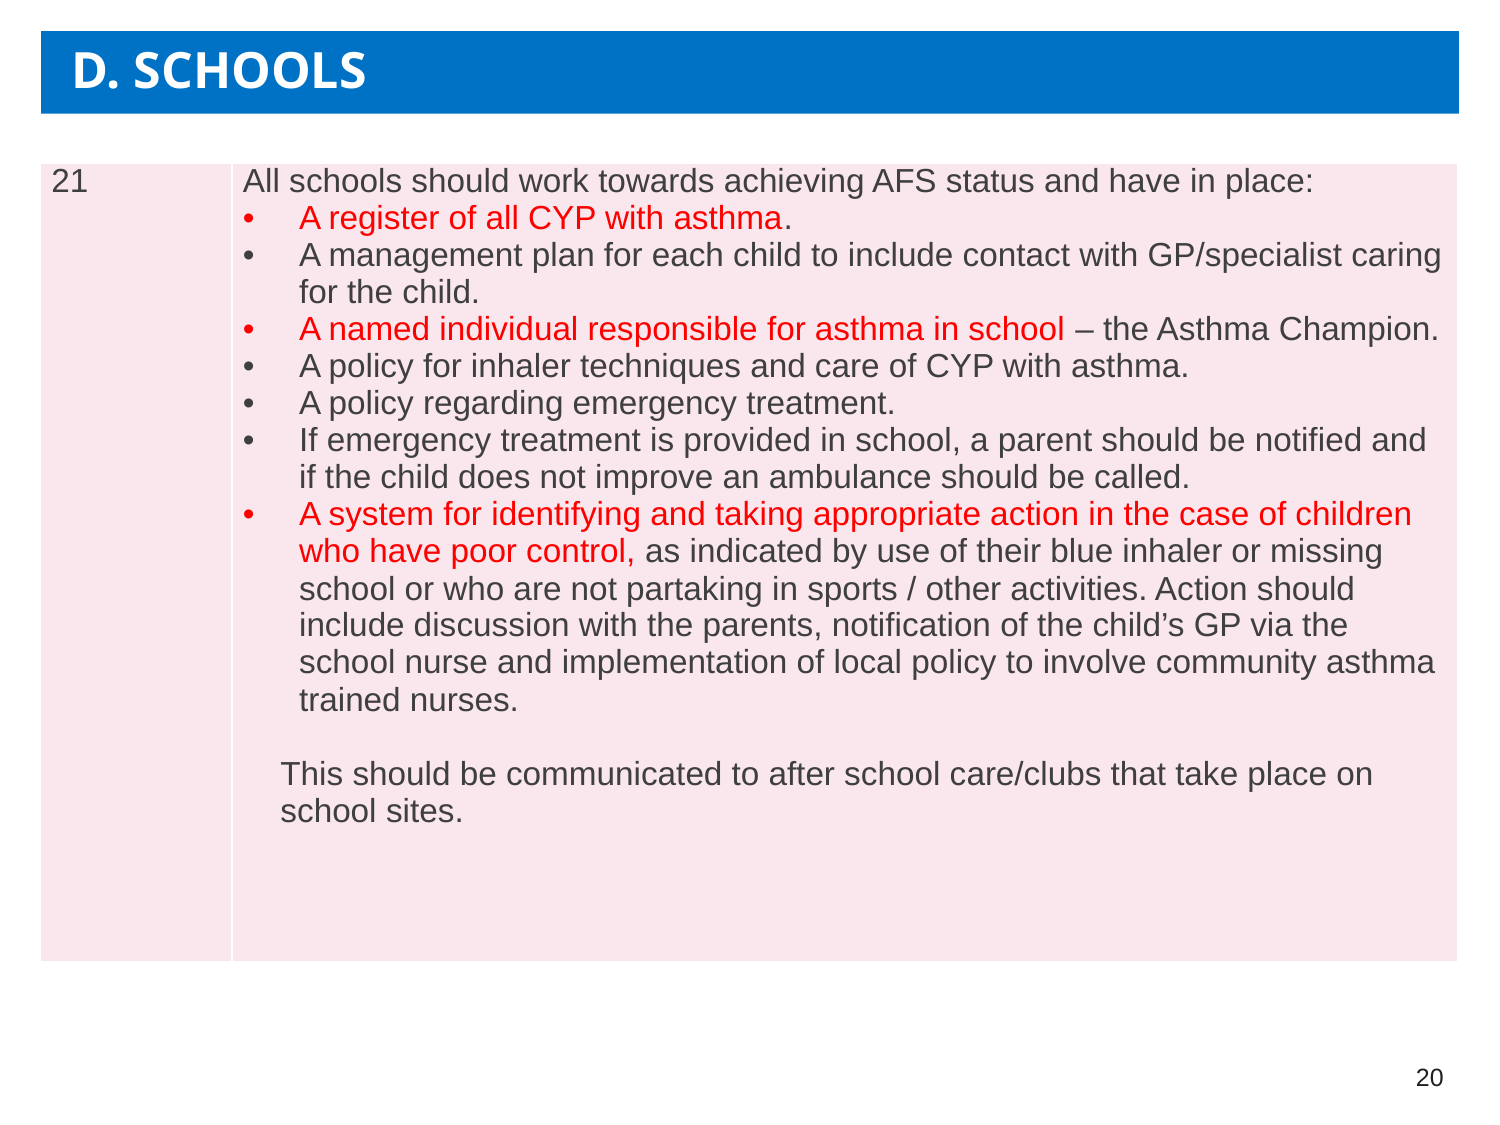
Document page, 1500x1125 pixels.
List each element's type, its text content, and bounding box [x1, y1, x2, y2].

slide_number 20 [1108, 1046, 1459, 1107]
table_header 21 [41, 164, 231, 961]
title D. SCHOOLS [41, 31, 1459, 114]
table_header All schools should work towards achieving AFS status and have in place: A register of all CYP with asthma. A management plan for each child to include contact with GP/specialist caring for the child. A named individual responsible for asthma in school – the Asthma Champion. A policy for inhaler techniques and care of CYP with asthma. A policy regarding emergency treatment. If emergency treatment is provided in school, a parent should be notified and if the child does not improve an ambulance should be called. A system for identifying and taking appropriate action in the case of children who have poor control, as indicated by use of their blue inhaler or missing school or who are not partaking in sports / other activities. Action should include discussion with the parents, notification of the child’s GP via the school nurse and implementation of local policy to involve community asthma trained nurses. This should be communicated to after school care/clubs that take place on school sites. [233, 164, 1457, 961]
